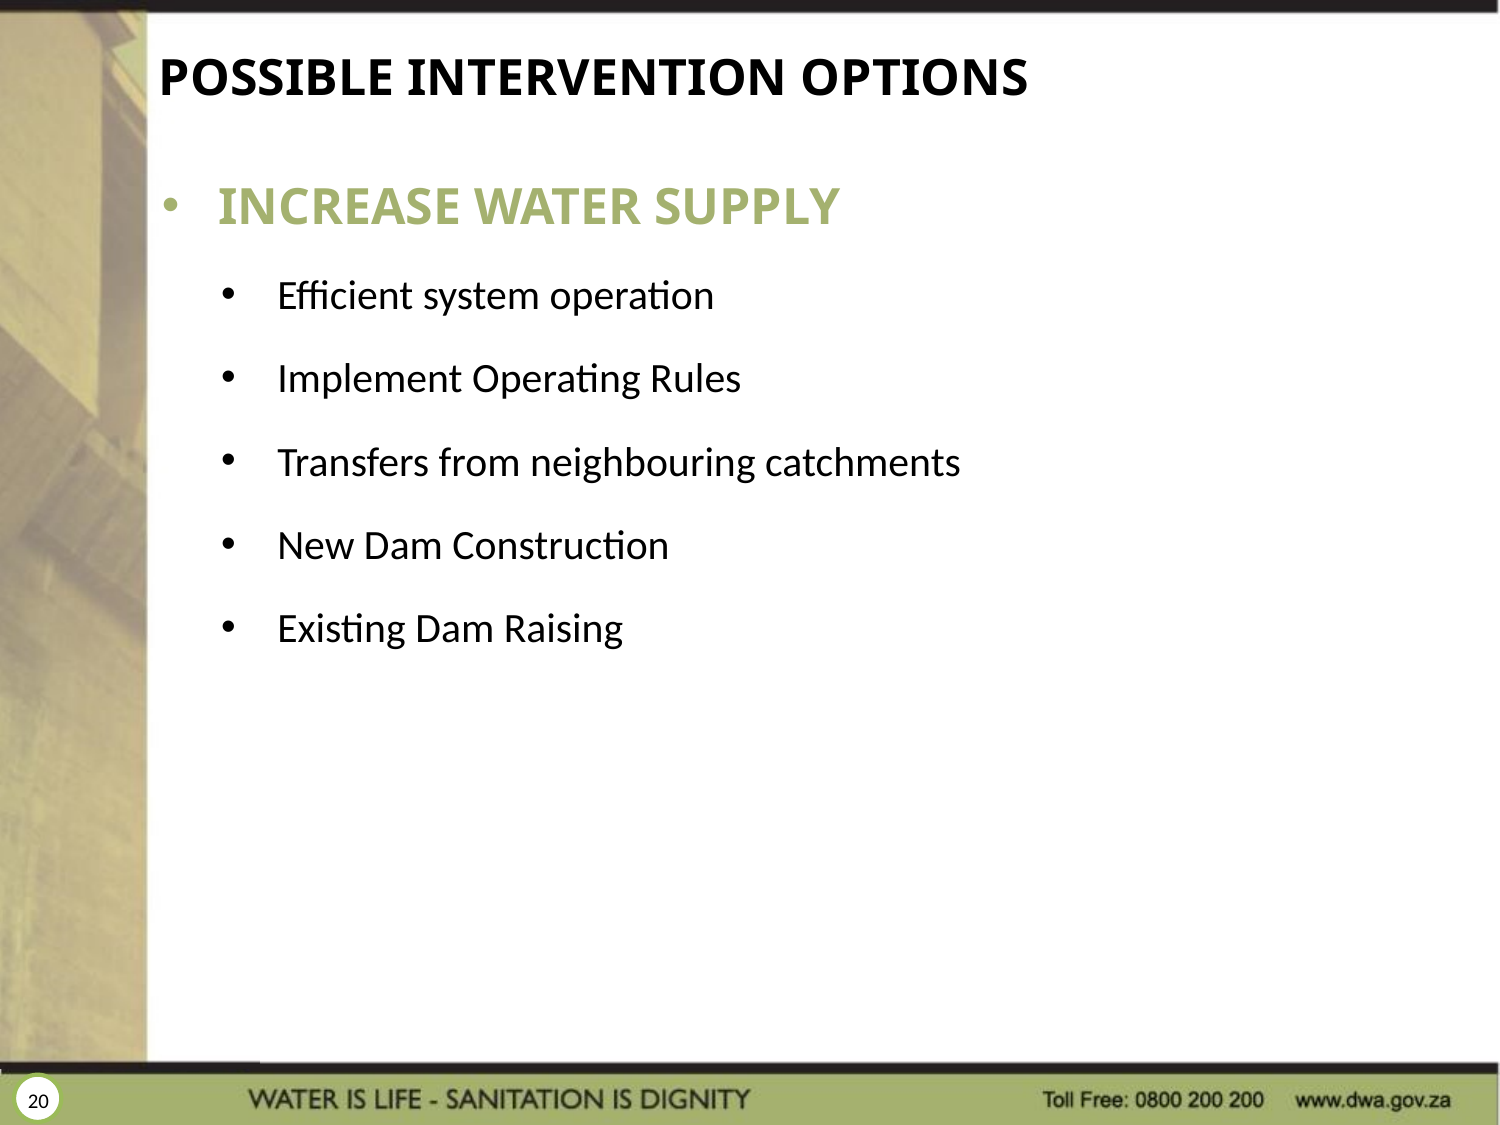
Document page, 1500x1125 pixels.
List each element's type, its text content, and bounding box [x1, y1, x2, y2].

list INCREASE WATER SUPPLY Efficient system operation Implement Operating Rules Transfers from neighbouring catchments New Dam Construction Existing Dam Raising [147, 137, 1500, 1021]
title POSSIBLE INTERVENTION OPTIONS [144, 14, 1425, 137]
picture [0, 0, 1500, 1125]
